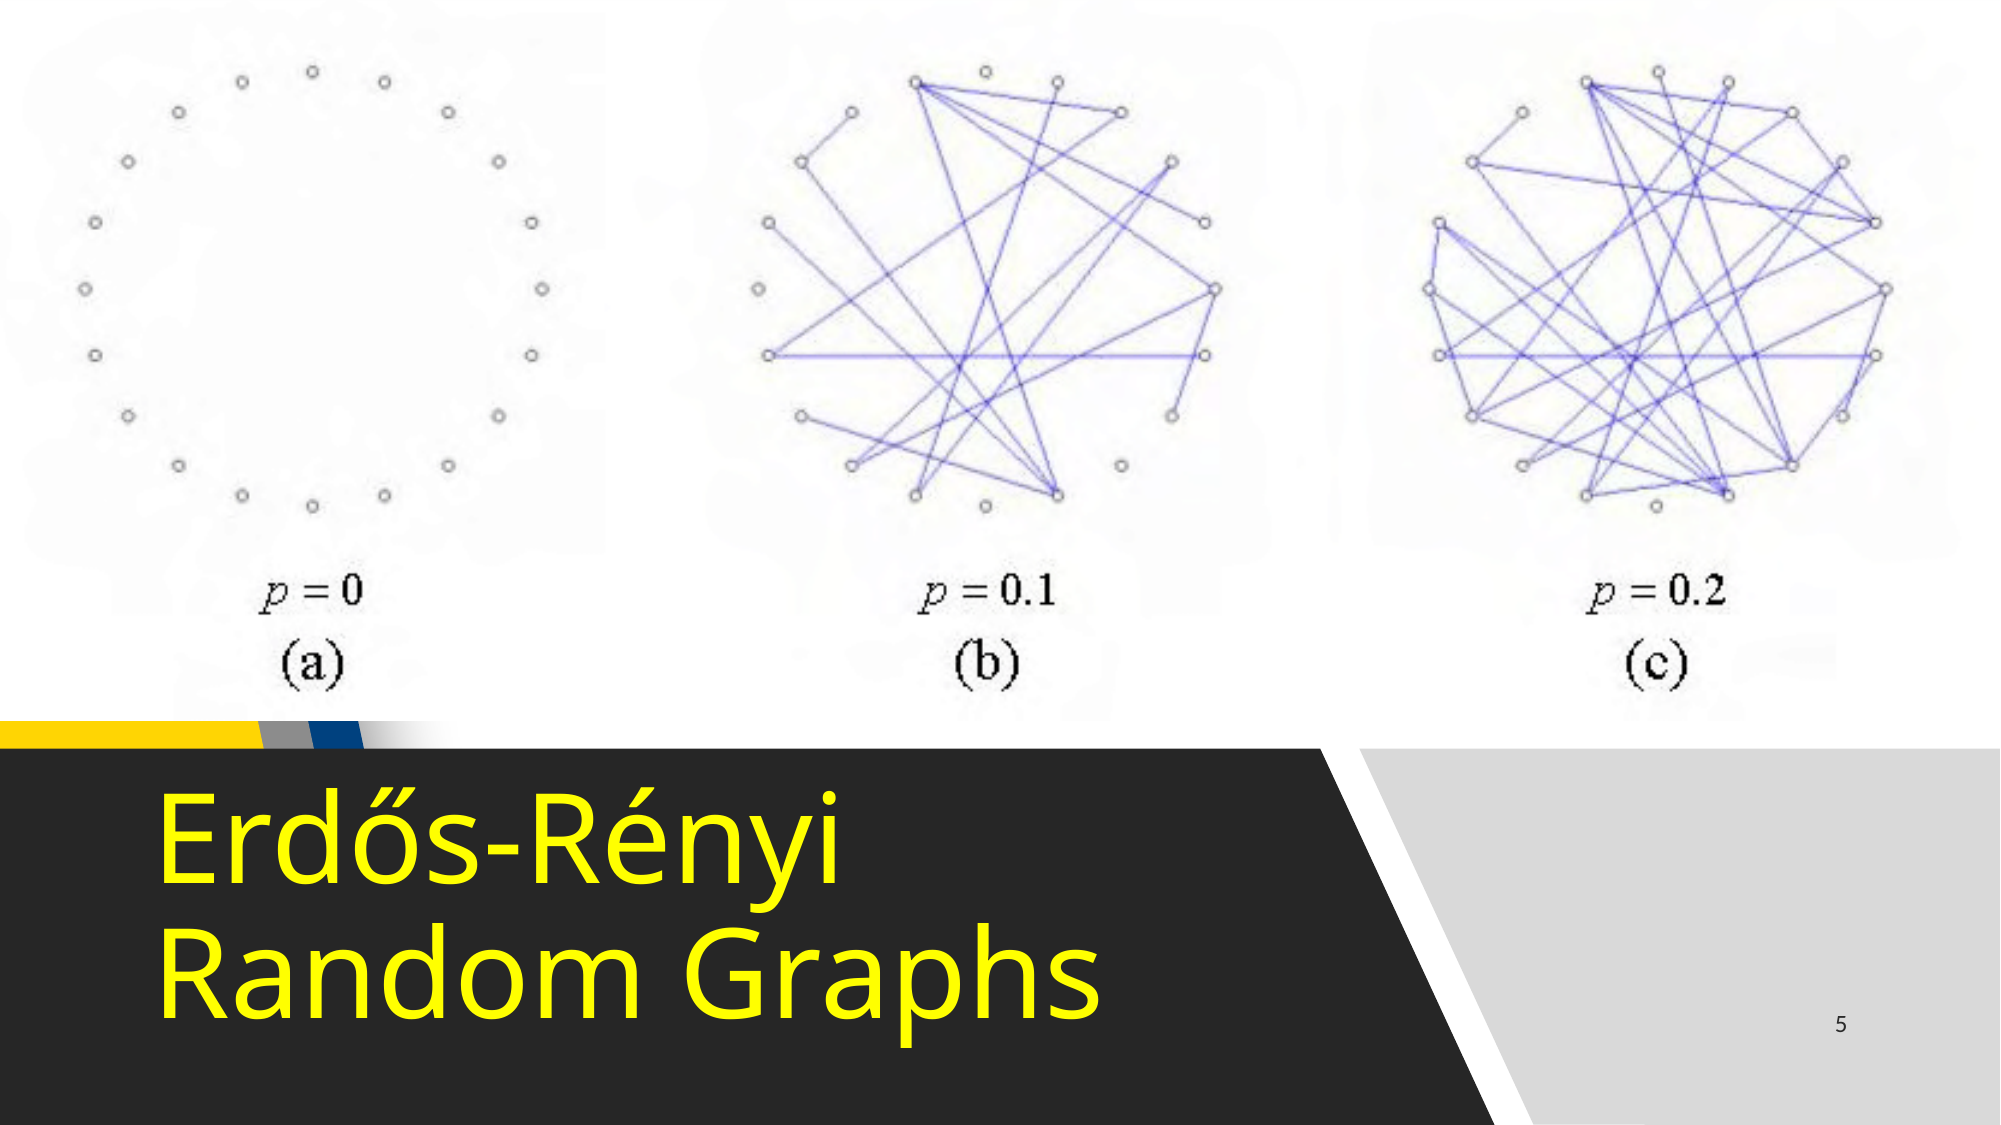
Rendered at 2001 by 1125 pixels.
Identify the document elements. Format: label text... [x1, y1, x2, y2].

text_box [1357, 747, 2000, 1125]
slide_number 5 [1512, 993, 1863, 1053]
text_box [0, 747, 1496, 1125]
title Erdős-Rényi Random Graphs [137, 884, 1283, 1053]
picture [0, 0, 2000, 721]
